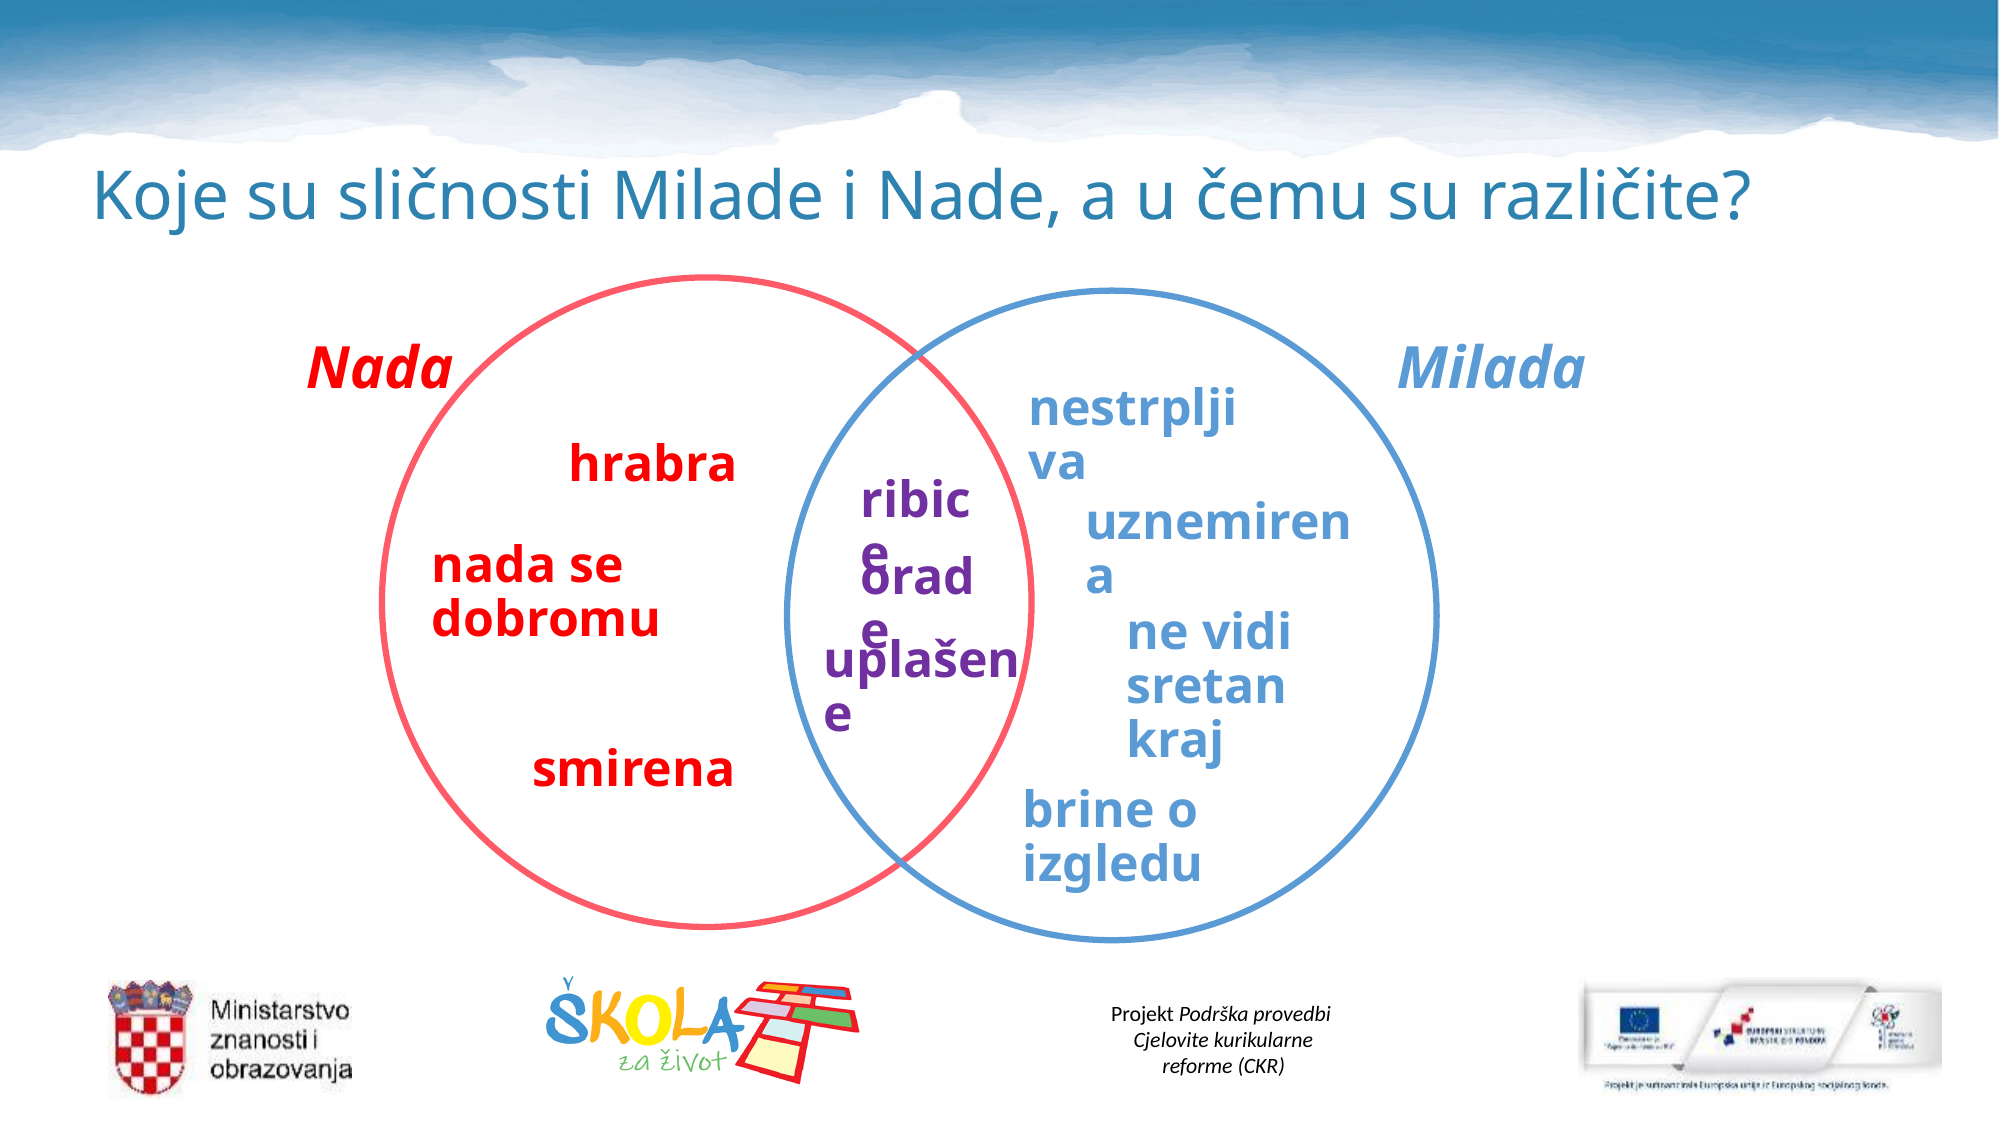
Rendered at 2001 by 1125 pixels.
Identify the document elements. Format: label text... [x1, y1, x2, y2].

picture [0, 0, 2001, 232]
text_box hrabra [553, 430, 792, 493]
picture [536, 970, 864, 1089]
title Koje su sličnosti Milade i Nade, a u čemu su različite? [76, 131, 1802, 265]
text_box smirena [517, 735, 756, 798]
text_box nada se dobromu [416, 531, 694, 666]
text_box ne vidi sretan kraj [1111, 598, 1369, 723]
text_box [381, 277, 917, 927]
text_box uplašene [808, 627, 1049, 690]
text_box orade [845, 544, 1012, 607]
text_box nestrpljiva [1013, 375, 1271, 438]
text_box brine o izgledu [1007, 776, 1265, 888]
text_box Milada [1381, 331, 1605, 423]
text_box Nada [290, 331, 474, 423]
picture [1578, 977, 1942, 1096]
text_box [787, 290, 1437, 941]
text_box uznemirena [1069, 489, 1388, 552]
picture [108, 980, 352, 1099]
